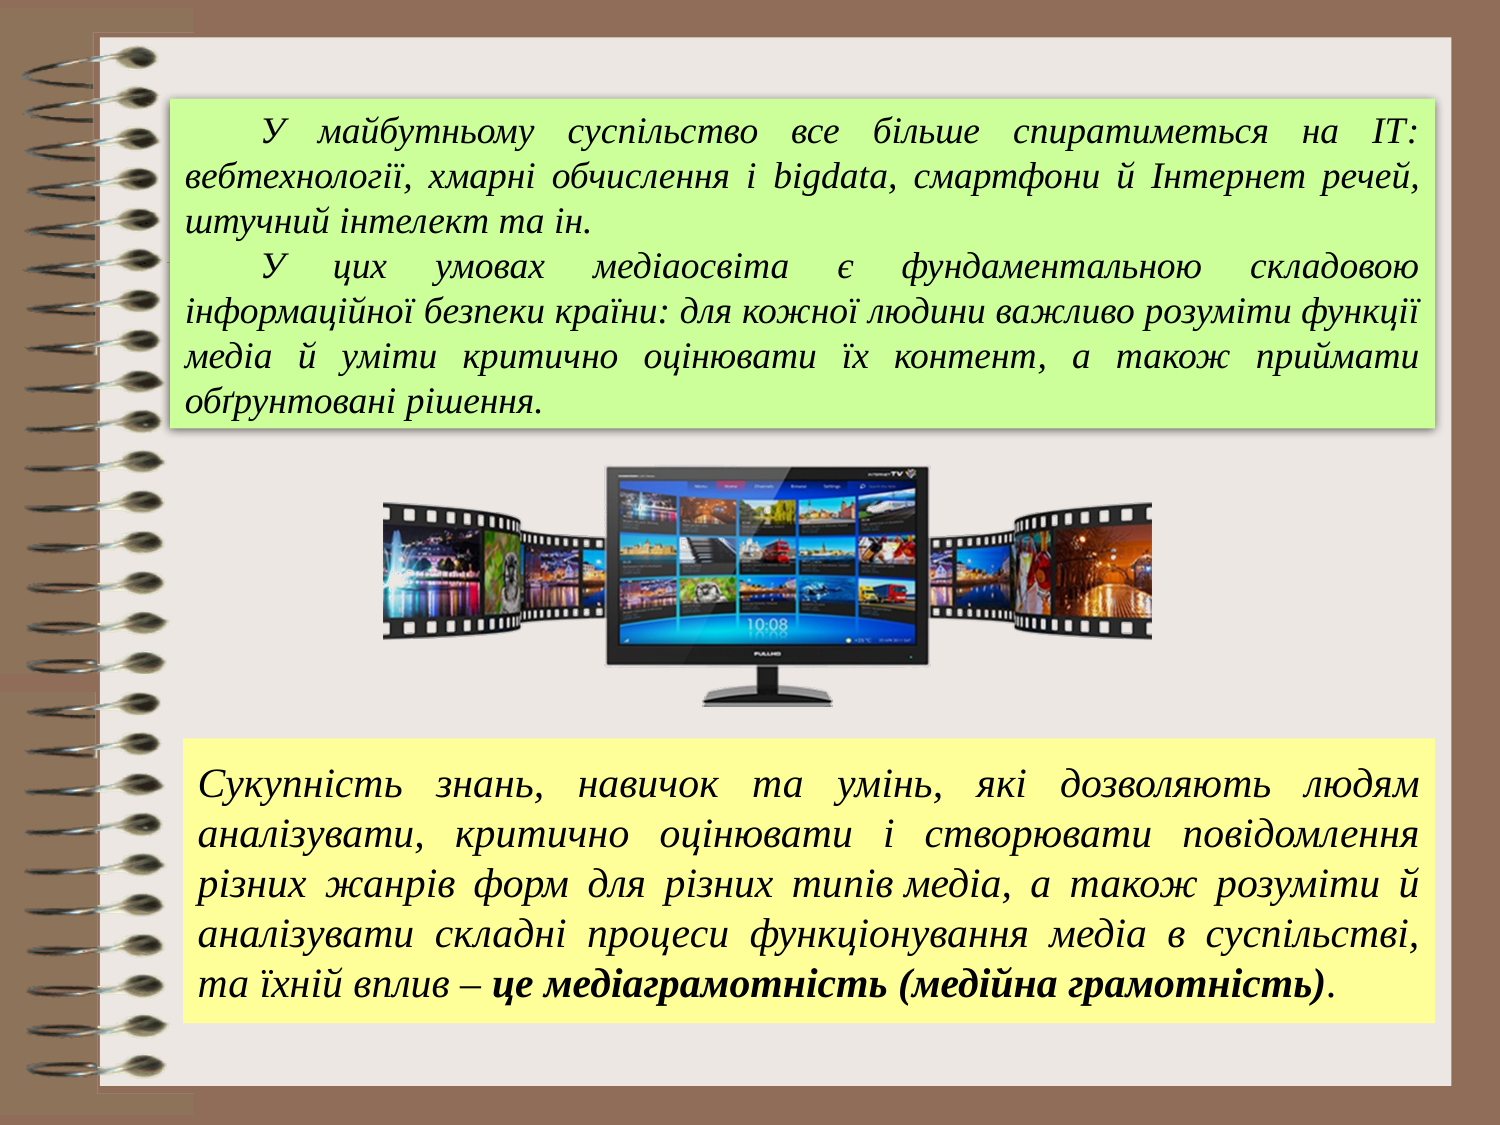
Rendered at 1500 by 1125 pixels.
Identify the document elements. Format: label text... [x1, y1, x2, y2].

text_box Сукупність знань, навичок та умінь, які дозволяють людям аналізувати, критично оцінювати і створювати повідомлення різних жанрів форм для різних типів медіа, а також розуміти й аналізувати складні процеси функціонування медіа в суспільстві, та їхній вплив – це медіаграмотність (медійна грамотність). [182, 737, 1436, 1024]
text_box У майбутньому суспільство все більше спиратиметься на ІТ: вебтехнології, хмарні обчислення і bigdata, смартфони й Інтернет речей, штучний інтелект та ін. У цих умовах медіаосвіта є фундаментальною складовою інформаційної безпеки країни: для кожної людини важливо розуміти функції медіа й уміти критично оцінювати їх контент, а також приймати обґрунтовані рішення. [170, 98, 1436, 429]
picture [0, 8, 194, 674]
picture [383, 433, 1152, 707]
picture [0, 692, 194, 1115]
